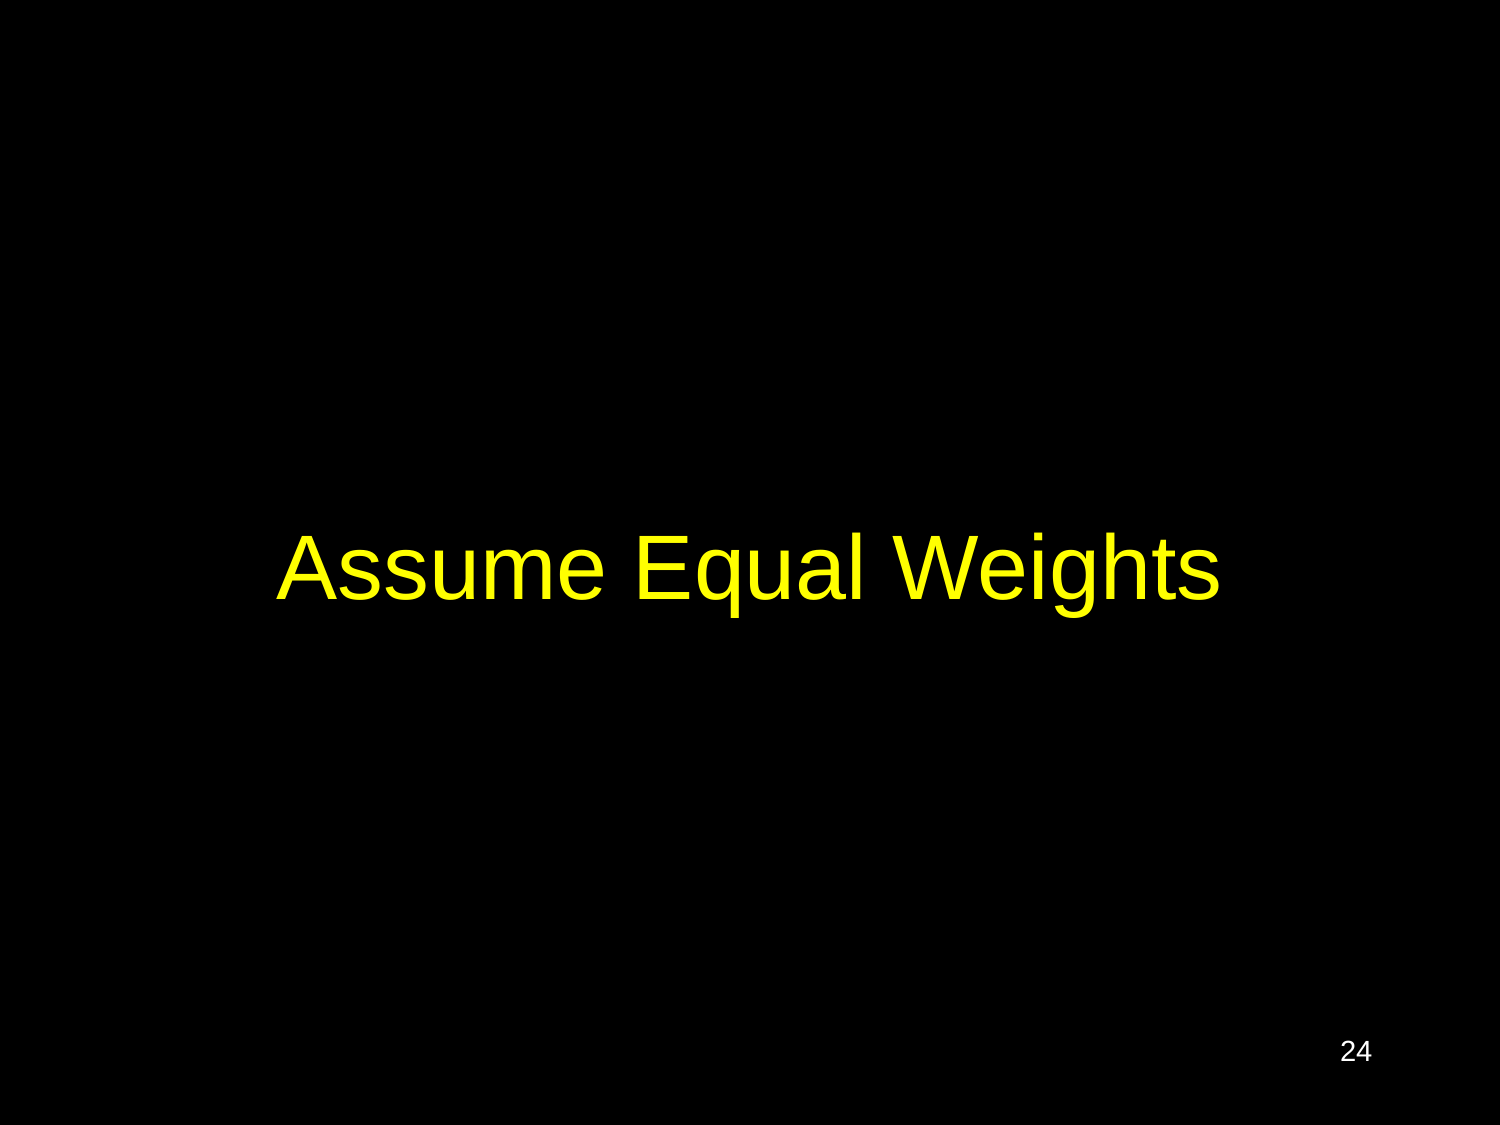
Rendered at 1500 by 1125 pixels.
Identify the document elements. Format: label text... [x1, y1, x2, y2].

title Assume Equal Weights [112, 468, 1388, 657]
slide_number 24 [1074, 1024, 1388, 1101]
